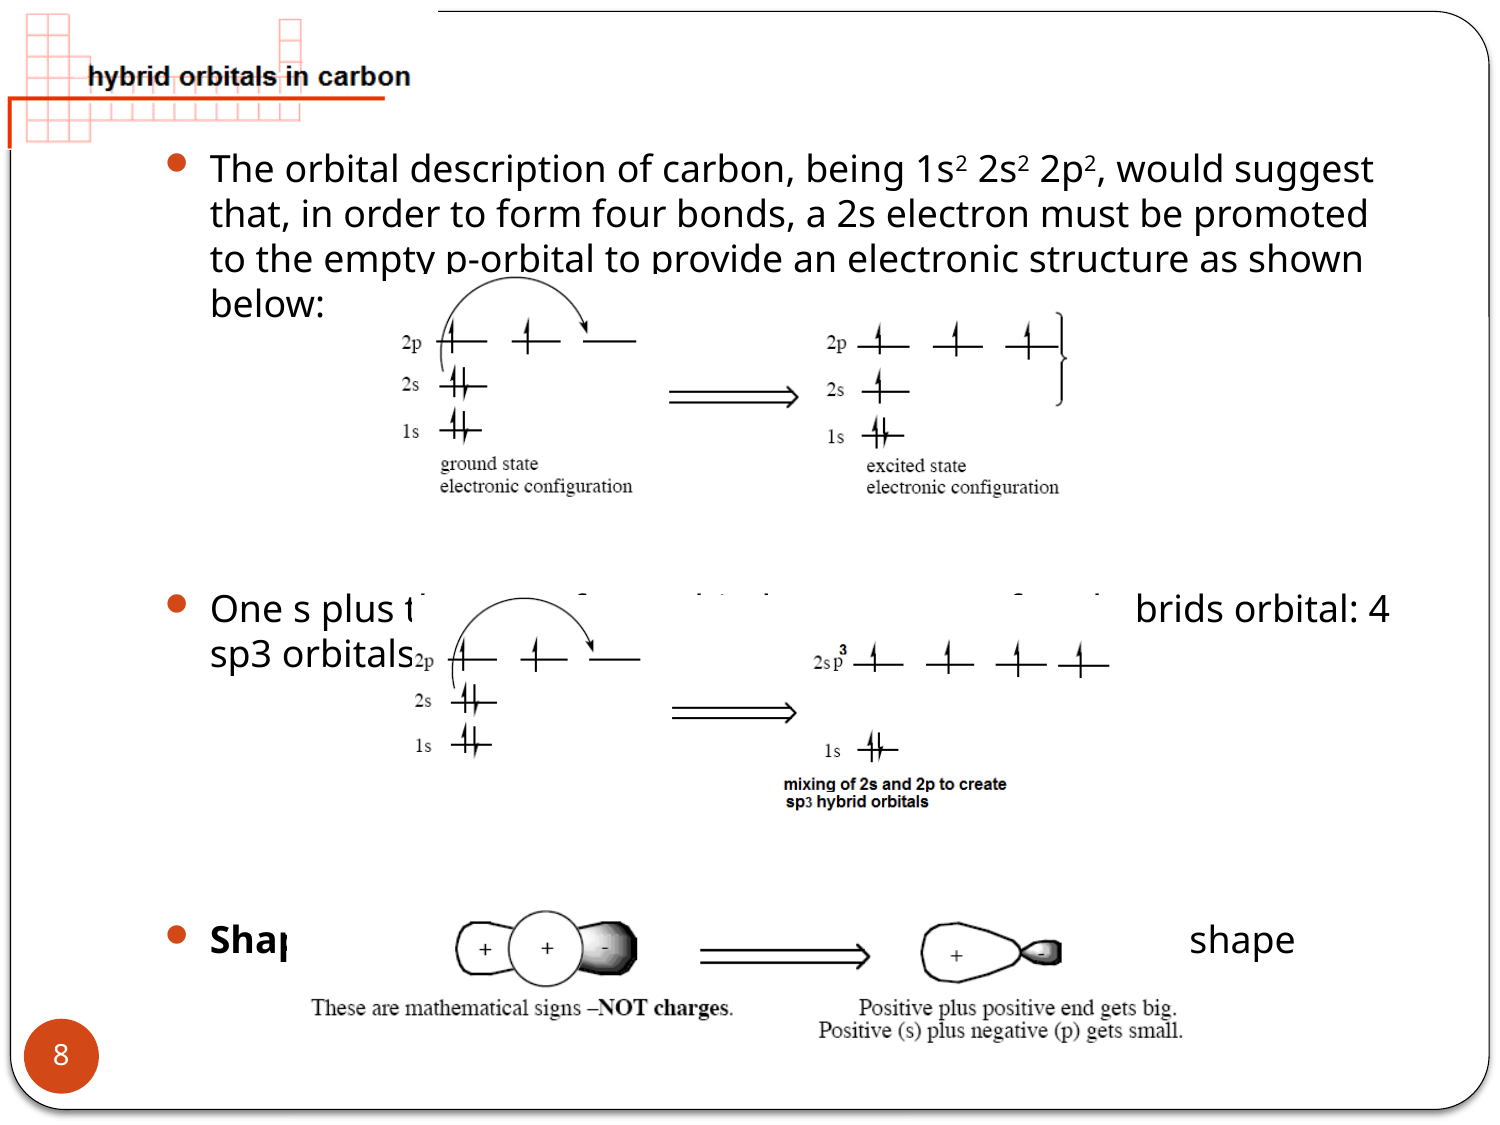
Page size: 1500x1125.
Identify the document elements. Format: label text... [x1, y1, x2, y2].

picture [287, 899, 1188, 1063]
picture [412, 595, 1138, 833]
slide_number 8 [23, 1018, 99, 1094]
list The orbital description of carbon, being 1s2 2s2 2p2, would suggest that, in order to form four bonds, a 2s electron must be promoted to the empty p-orbital to provide an electronic structure as shown below: One s plus three p = four orbital; so must get four hybrids orbital: 4 sp3 orbitals. Shape of sp3: Overlap of s and p orbital -------> changed shape [150, 137, 1425, 1088]
picture [0, 0, 438, 150]
picture [399, 274, 1200, 500]
